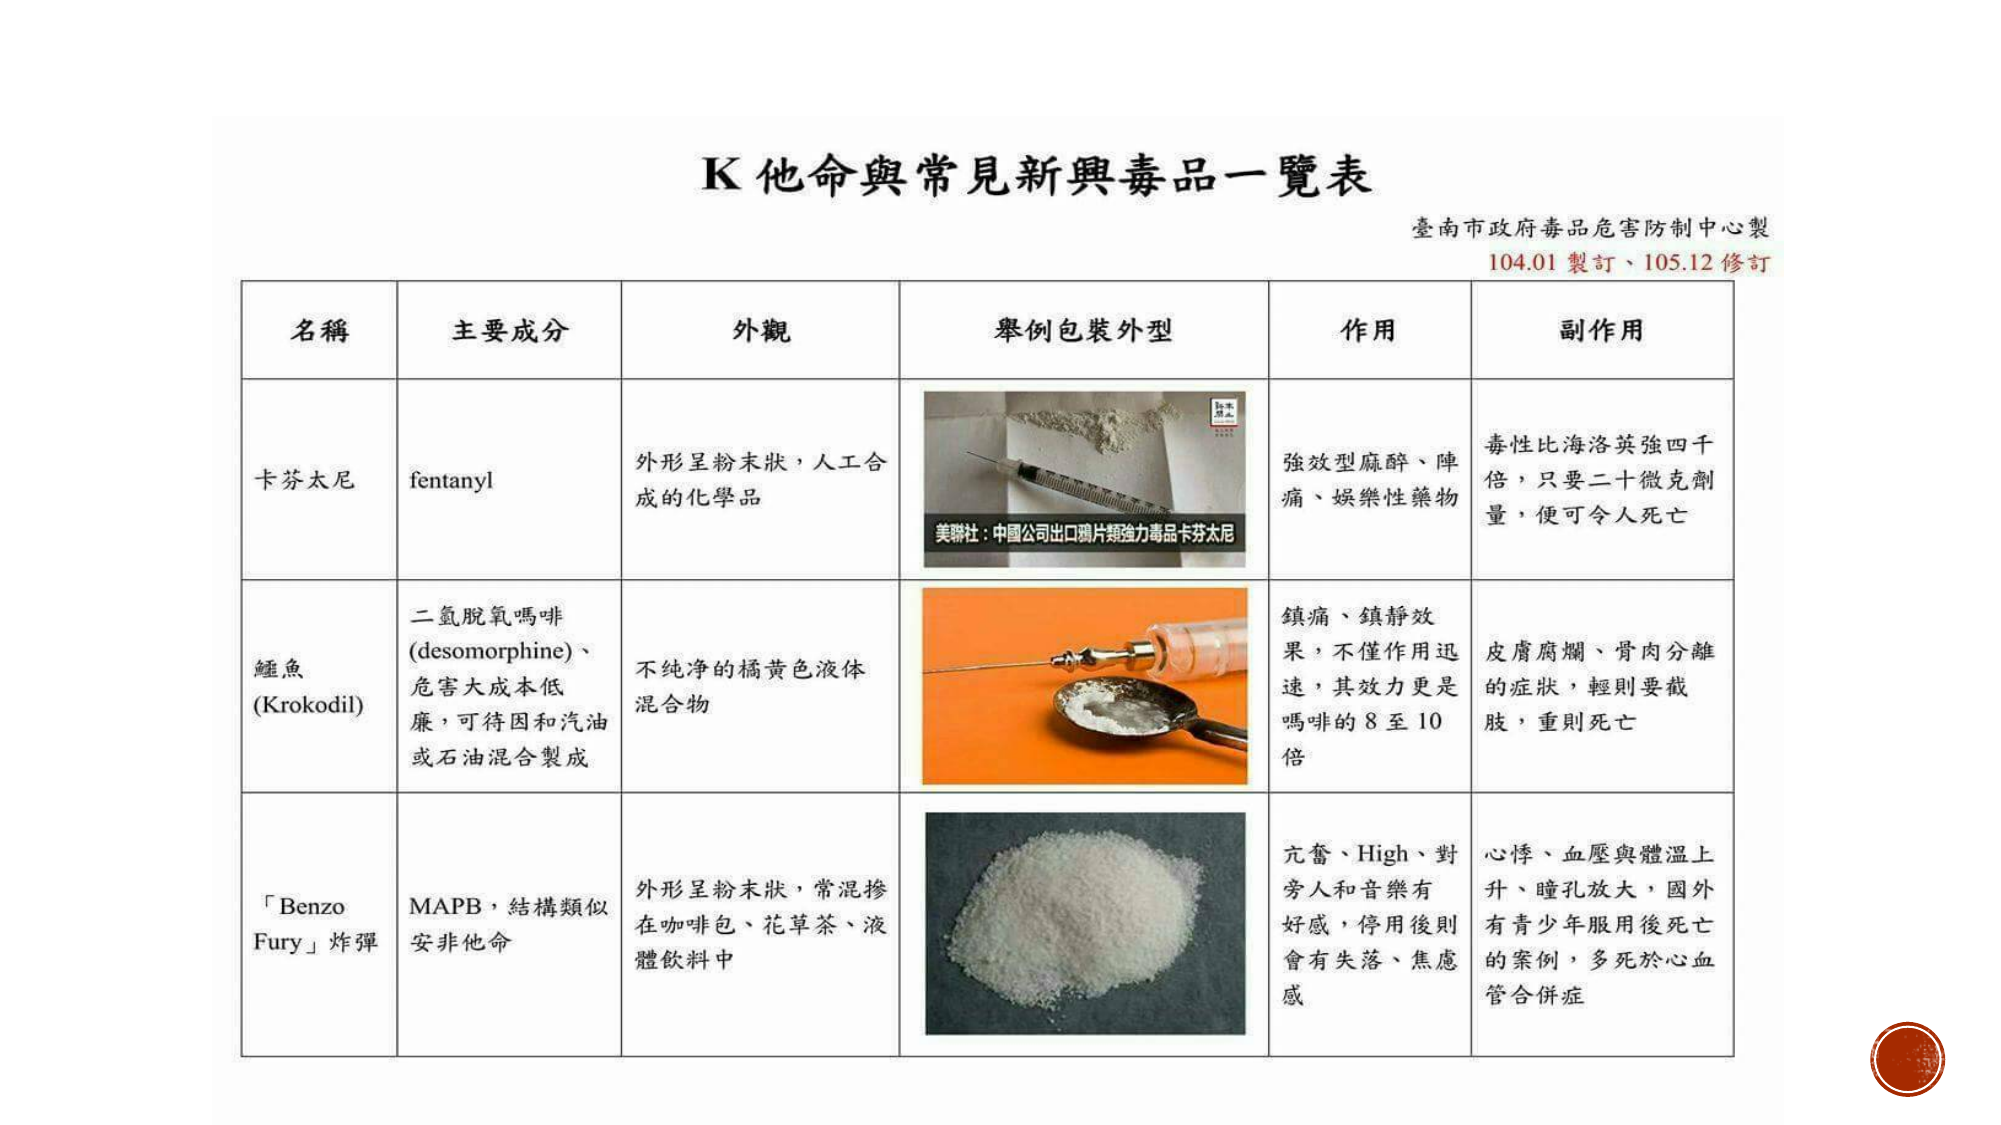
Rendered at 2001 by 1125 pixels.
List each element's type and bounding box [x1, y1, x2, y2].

list [215, 119, 1782, 1123]
